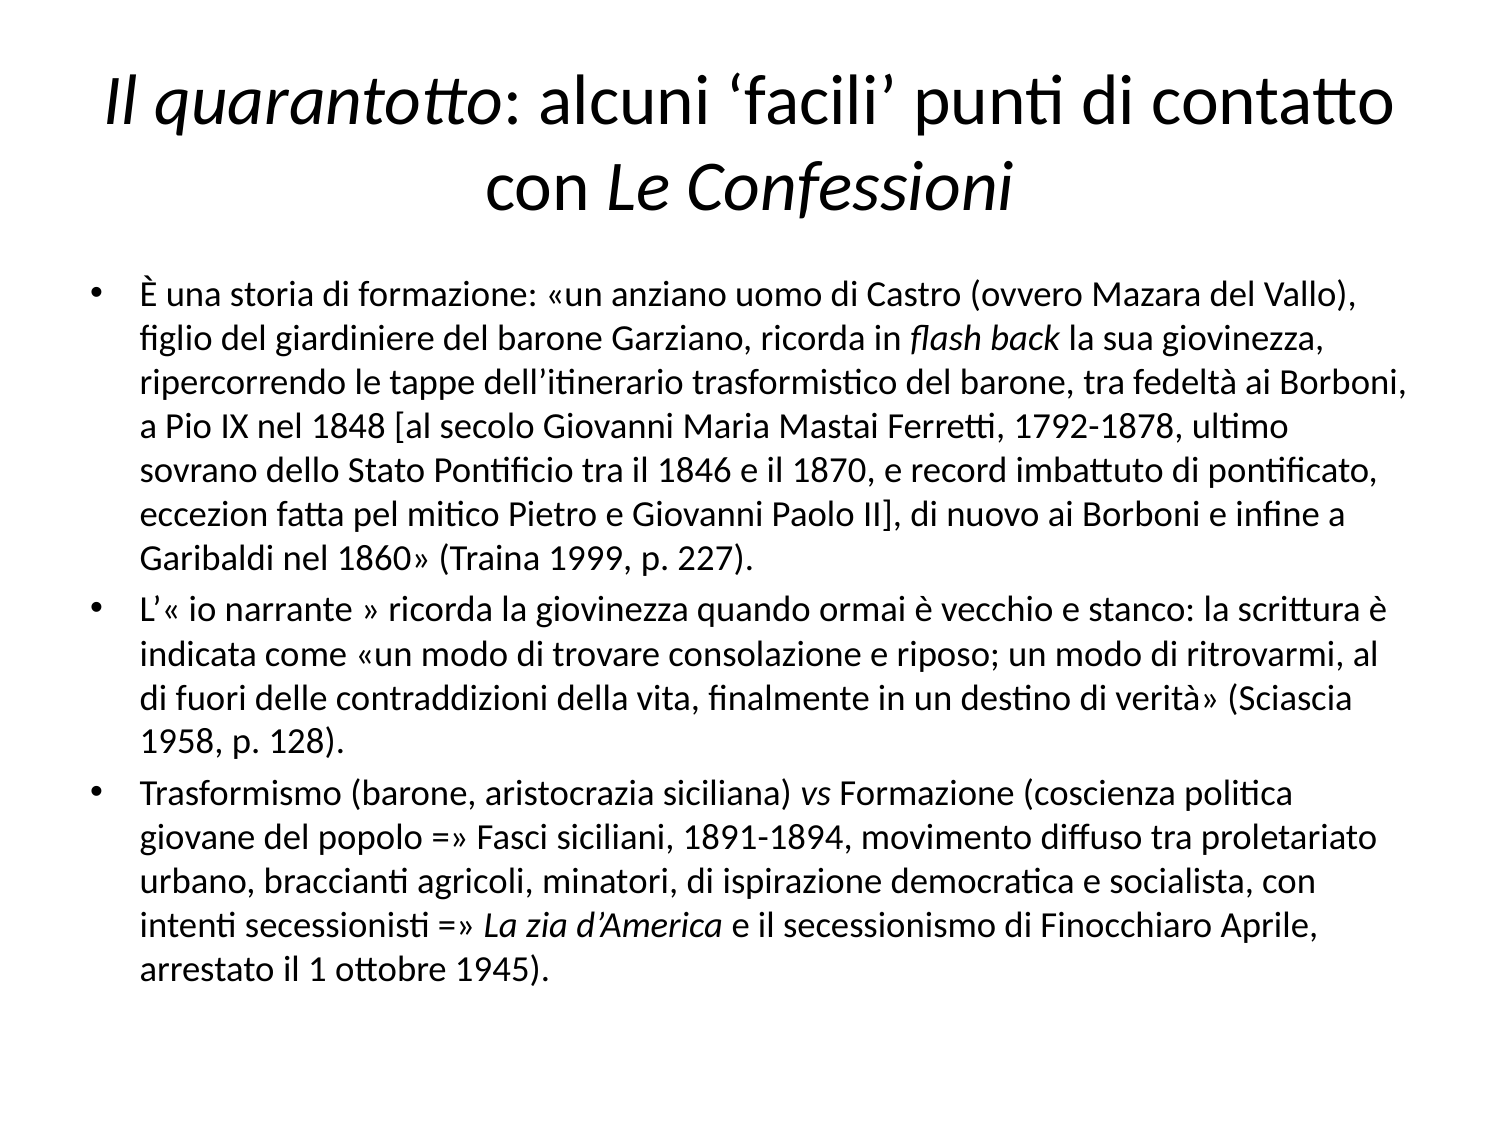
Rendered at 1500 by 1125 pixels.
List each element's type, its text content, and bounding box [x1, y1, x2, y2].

title Il quarantotto: alcuni ‘facili’ punti di contatto con Le Confessioni [75, 45, 1425, 233]
list È una storia di formazione: «un anziano uomo di Castro (ovvero Mazara del Vallo), figlio del giardiniere del barone Garziano, ricorda in flash back la sua giovinezza, ripercorrendo le tappe dell’itinerario trasformistico del barone, tra fedeltà ai Borboni, a Pio IX nel 1848 [al secolo Giovanni Maria Mastai Ferretti, 1792-1878, ultimo sovrano dello Stato Pontificio tra il 1846 e il 1870, e record imbattuto di pontificato, eccezion fatta pel mitico Pietro e Giovanni Paolo II], di nuovo ai Borboni e infine a Garibaldi nel 1860» (Traina 1999, p. 227). L’« io narrante » ricorda la giovinezza quando ormai è vecchio e stanco: la scrittura è indicata come «un modo di trovare consolazione e riposo; un modo di ritrovarmi, al di fuori delle contraddizioni della vita, finalmente in un destino di verità» (Sciascia 1958, p. 128). Trasformismo (barone, aristocrazia siciliana) vs Formazione (coscienza politica giovane del popolo =» Fasci siciliani, 1891-1894, movimento diffuso tra proletariato urbano, braccianti agricoli, minatori, di ispirazione democratica e socialista, con intenti secessionisti =» La zia d’America e il secessionismo di Finocchiaro Aprile, arrestato il 1 ottobre 1945). [75, 262, 1425, 1005]
